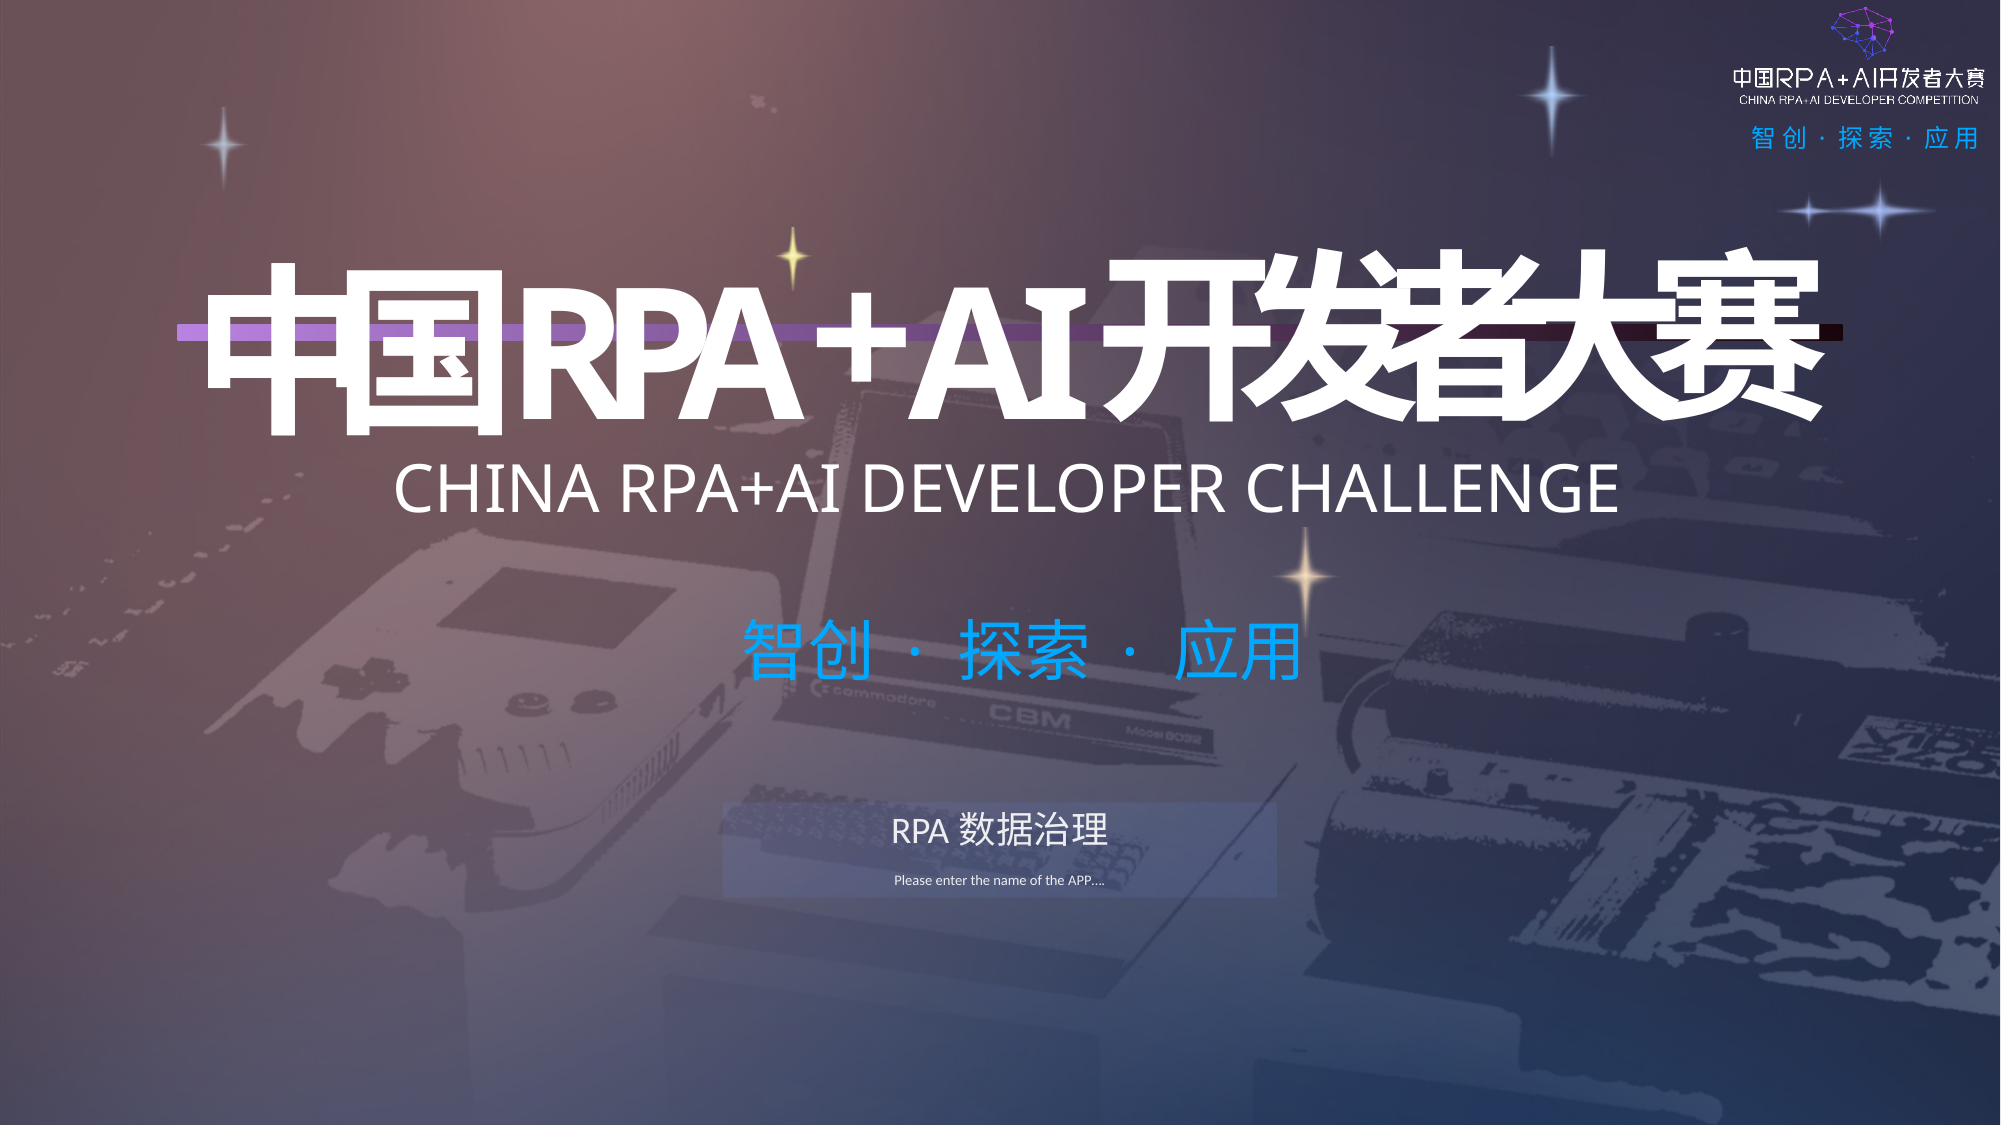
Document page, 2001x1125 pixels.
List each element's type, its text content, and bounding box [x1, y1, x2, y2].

text_box RPA数据治理 Please enter the name of the APP…. [722, 802, 1278, 898]
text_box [177, 228, 558, 466]
picture [0, 0, 2001, 1125]
